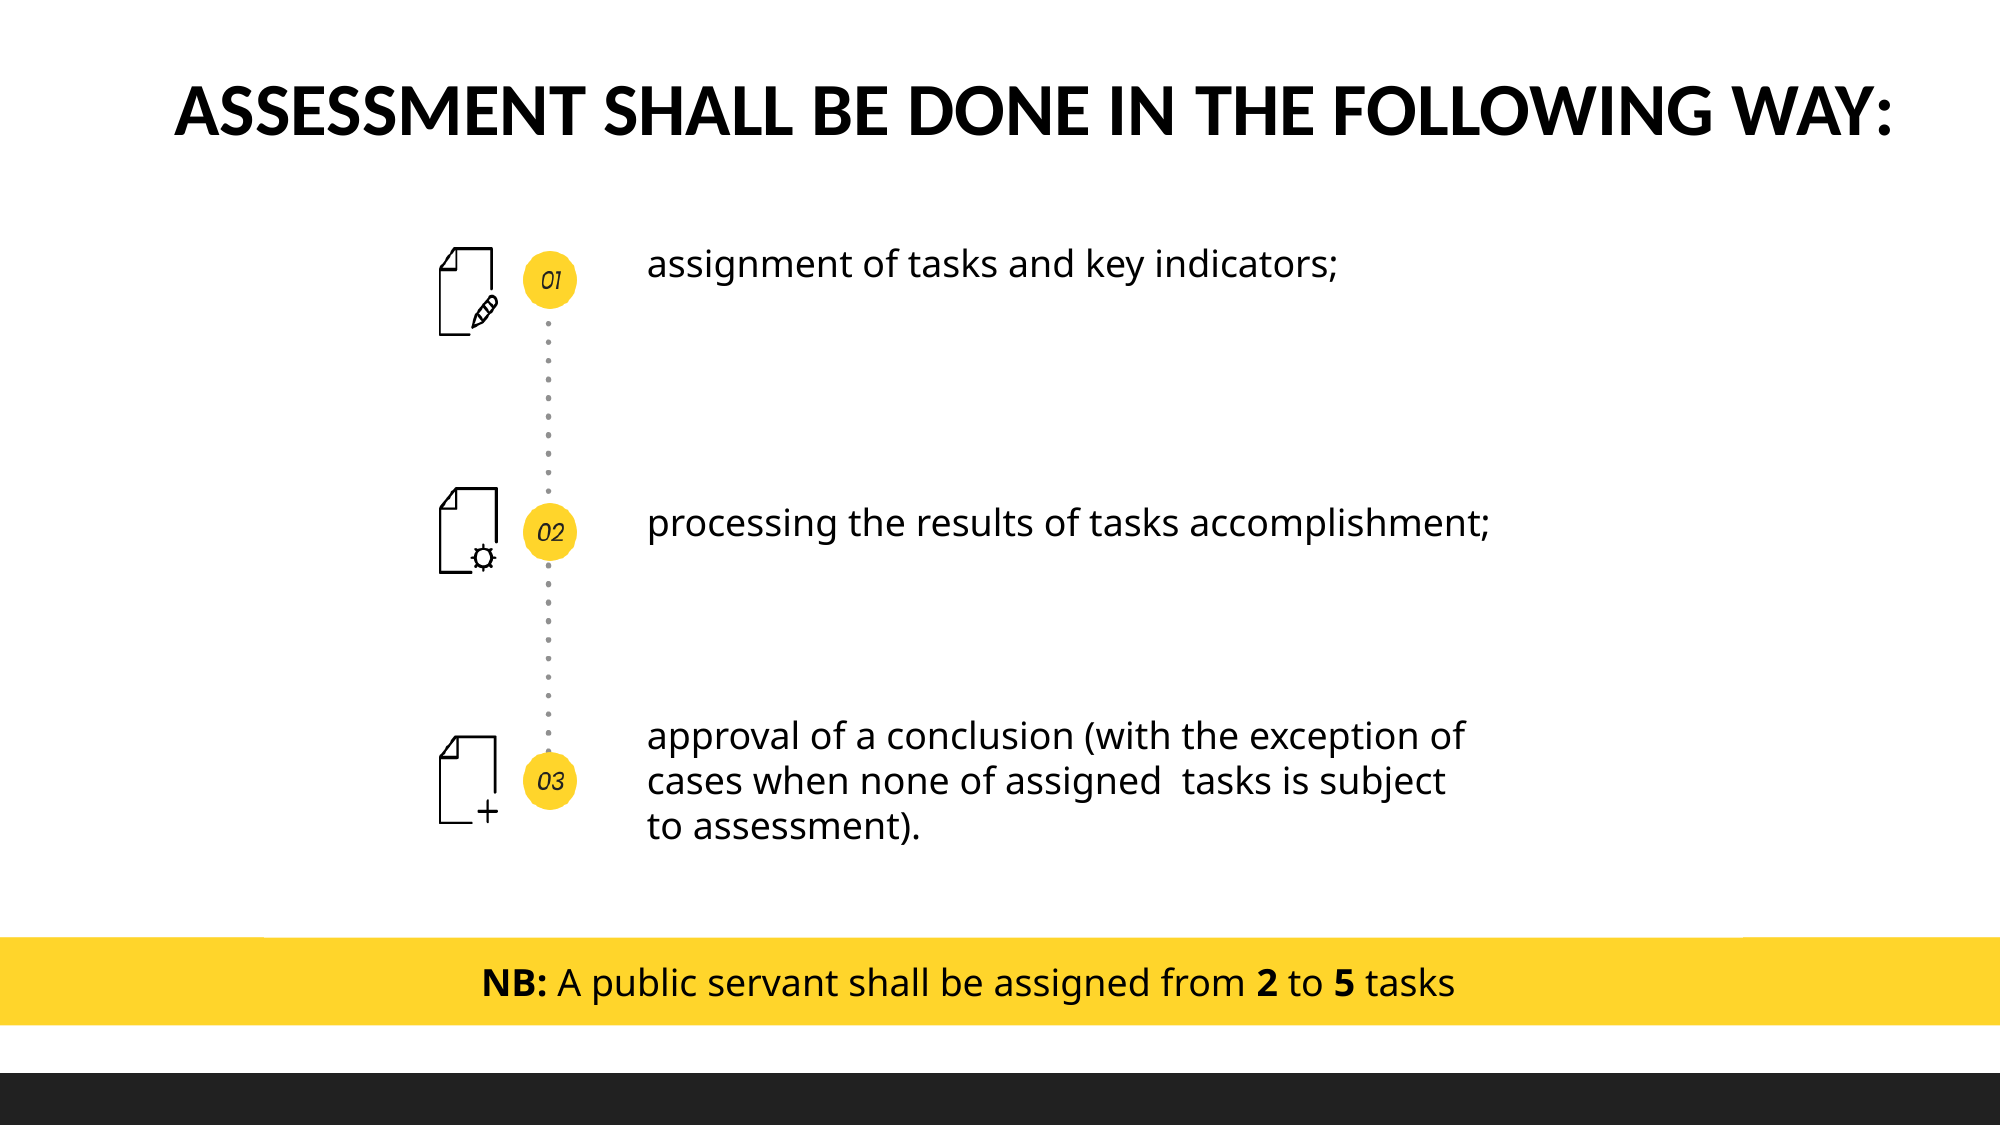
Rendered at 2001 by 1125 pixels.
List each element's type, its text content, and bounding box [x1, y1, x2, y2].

picture [395, 229, 590, 872]
text_box assignment of tasks and key indicators; [632, 232, 1413, 293]
text_box approval of a conclusion (with the exception of cases when none of assigned tasks is subject to assessment). [632, 704, 1624, 855]
text_box NB: A public servant shall be assigned from 2 to 5 tasks [466, 951, 1558, 1011]
text_box [0, 936, 2000, 1026]
text_box [0, 1072, 2000, 1125]
text_box processing the results of tasks accomplishment; [632, 491, 1558, 551]
text_box ASSESSMENT SHALL BE DONE IN THE FOLLOWING WAY: [158, 74, 1912, 157]
